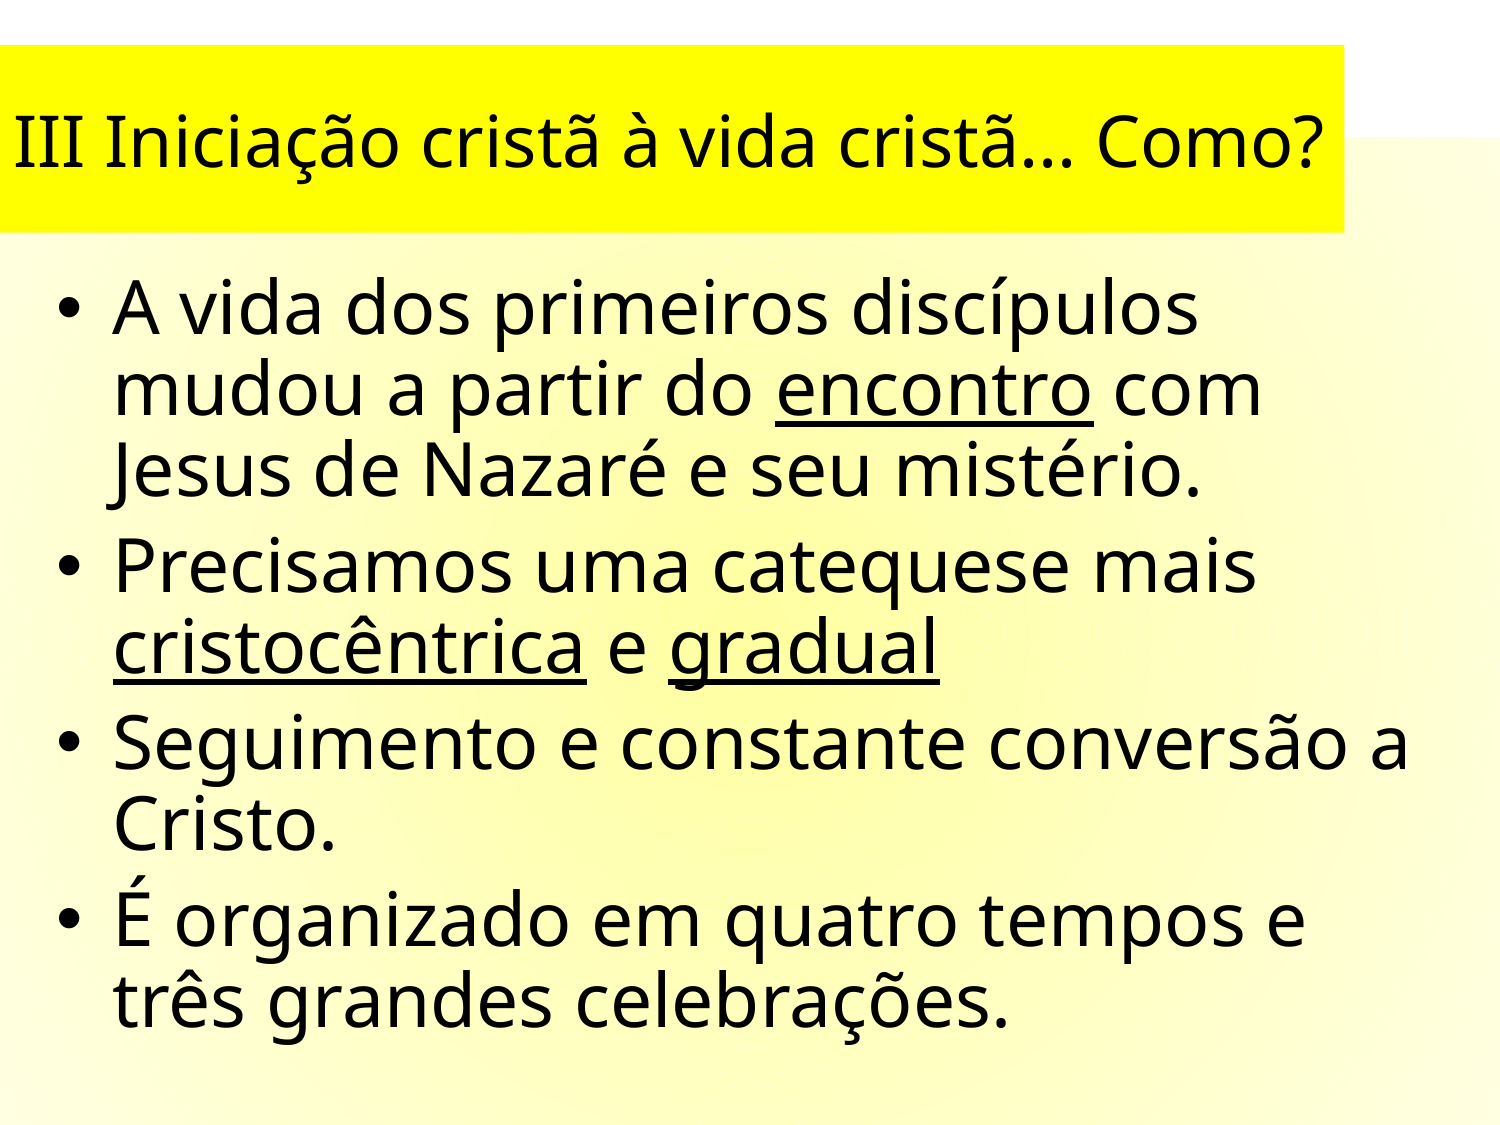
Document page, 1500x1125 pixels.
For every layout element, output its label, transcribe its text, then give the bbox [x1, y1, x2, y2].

title III Iniciação cristã à vida cristã... Como? [0, 45, 1345, 233]
list A vida dos primeiros discípulos mudou a partir do encontro com Jesus de Nazaré e seu mistério. Precisamos uma catequese mais cristocêntrica e gradual Seguimento e constante conversão a Cristo. É organizado em quatro tempos e três grandes celebrações. [41, 262, 1459, 1071]
text_box [0, 135, 1500, 1125]
